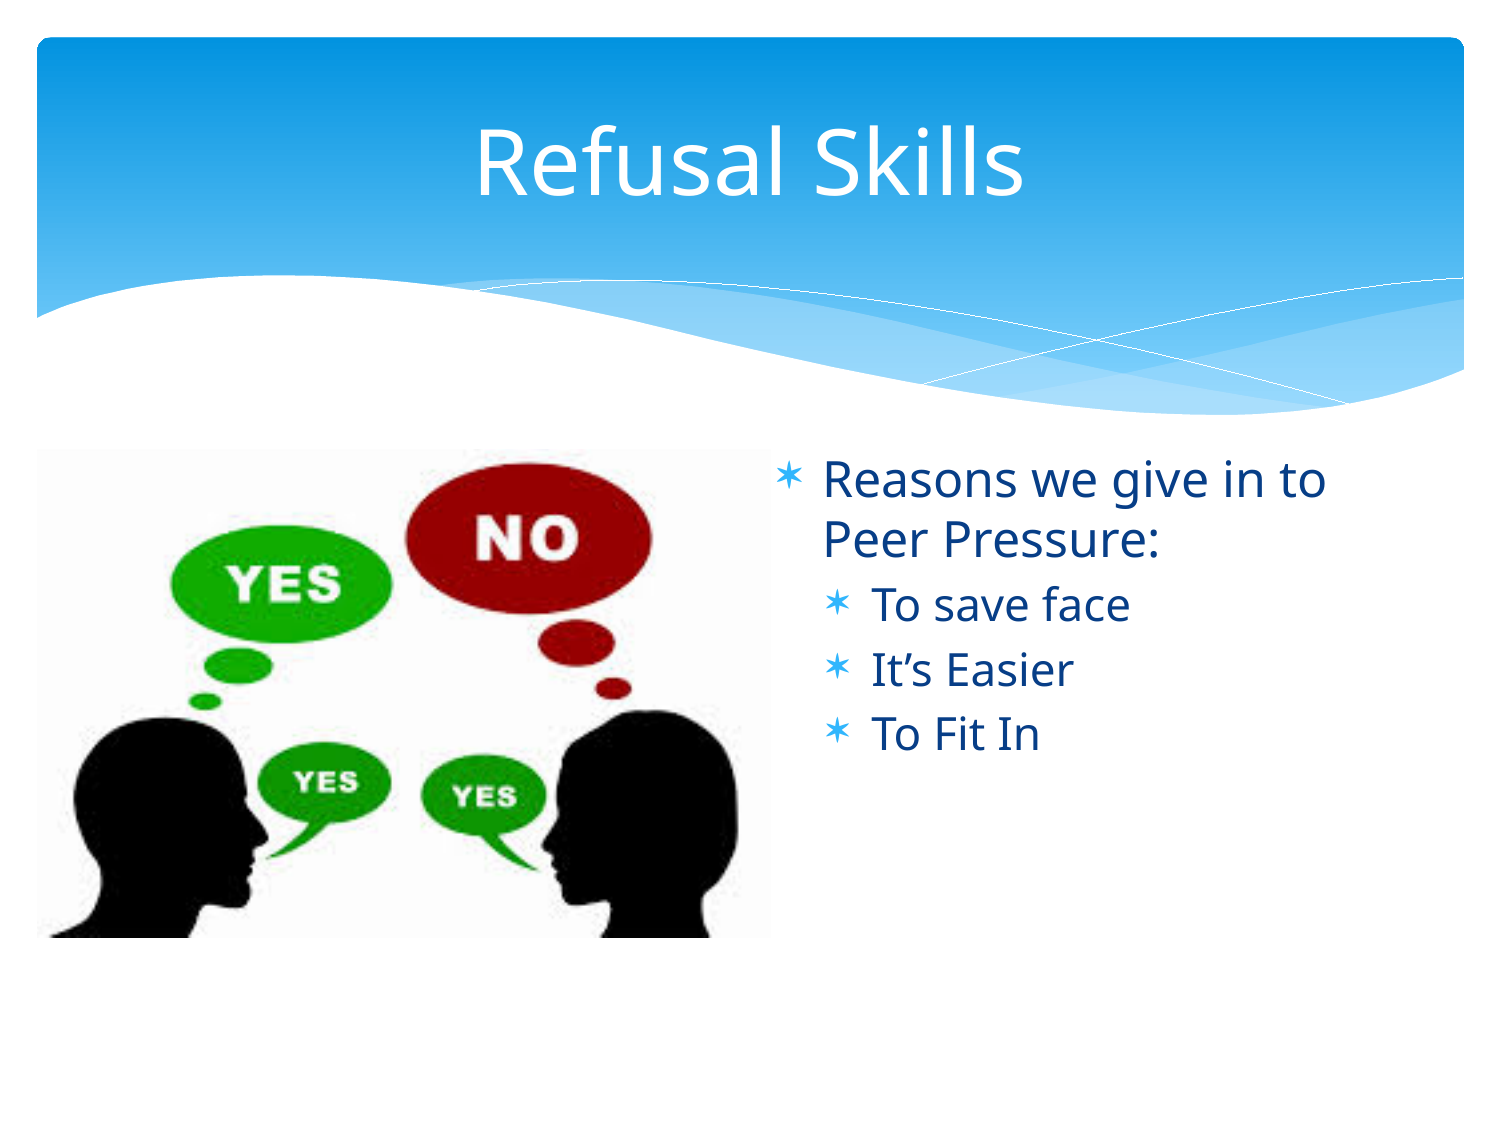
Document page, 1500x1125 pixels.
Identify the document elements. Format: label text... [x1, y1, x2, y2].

list Reasons we give in to Peer Pressure: To save face It’s Easier To Fit In [761, 439, 1389, 1005]
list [37, 449, 771, 938]
title Refusal Skills [75, 55, 1425, 261]
